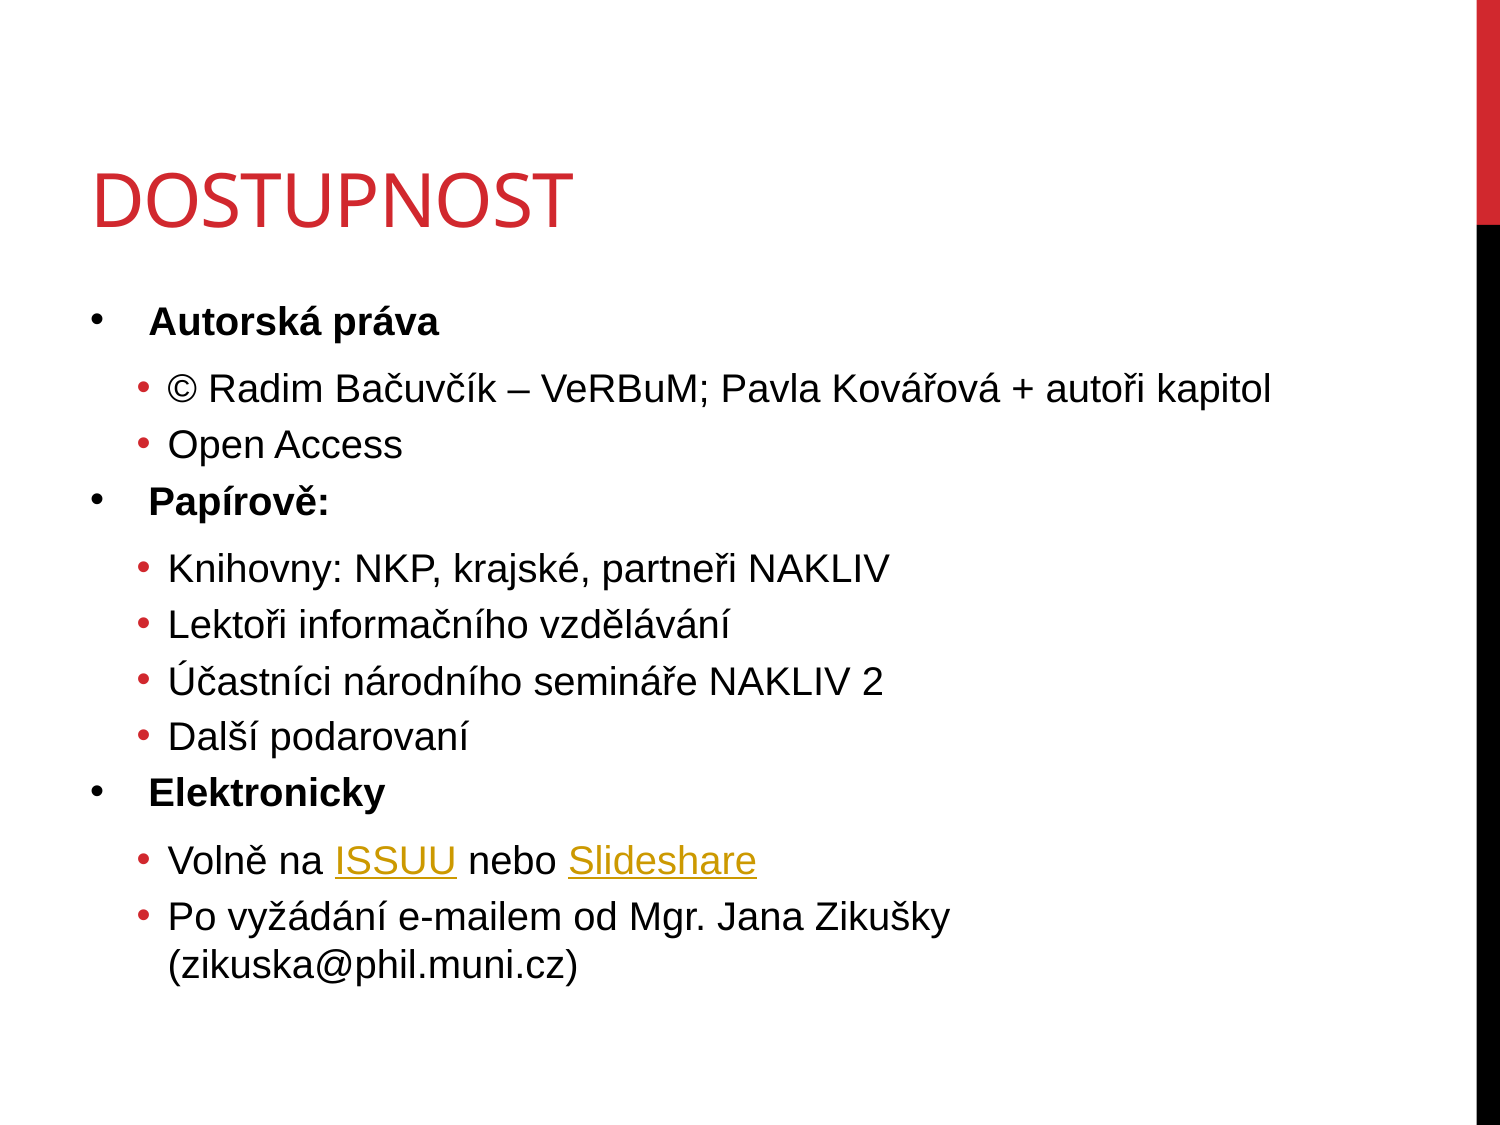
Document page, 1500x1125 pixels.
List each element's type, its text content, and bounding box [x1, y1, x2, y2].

title Dostupnost [75, 25, 1329, 250]
list Autorská práva © Radim Bačuvčík – VeRBuM; Pavla Kovářová + autoři kapitol Open Access Papírově: Knihovny: NKP, krajské, partneři NAKLIV Lektoři informačního vzdělávání Účastníci národního semináře NAKLIV 2 Další podarovaní Elektronicky Volně na ISSUU nebo Slideshare Po vyžádání e-mailem od Mgr. Jana Zikušky (zikuska@phil.muni.cz) [75, 287, 1325, 1005]
